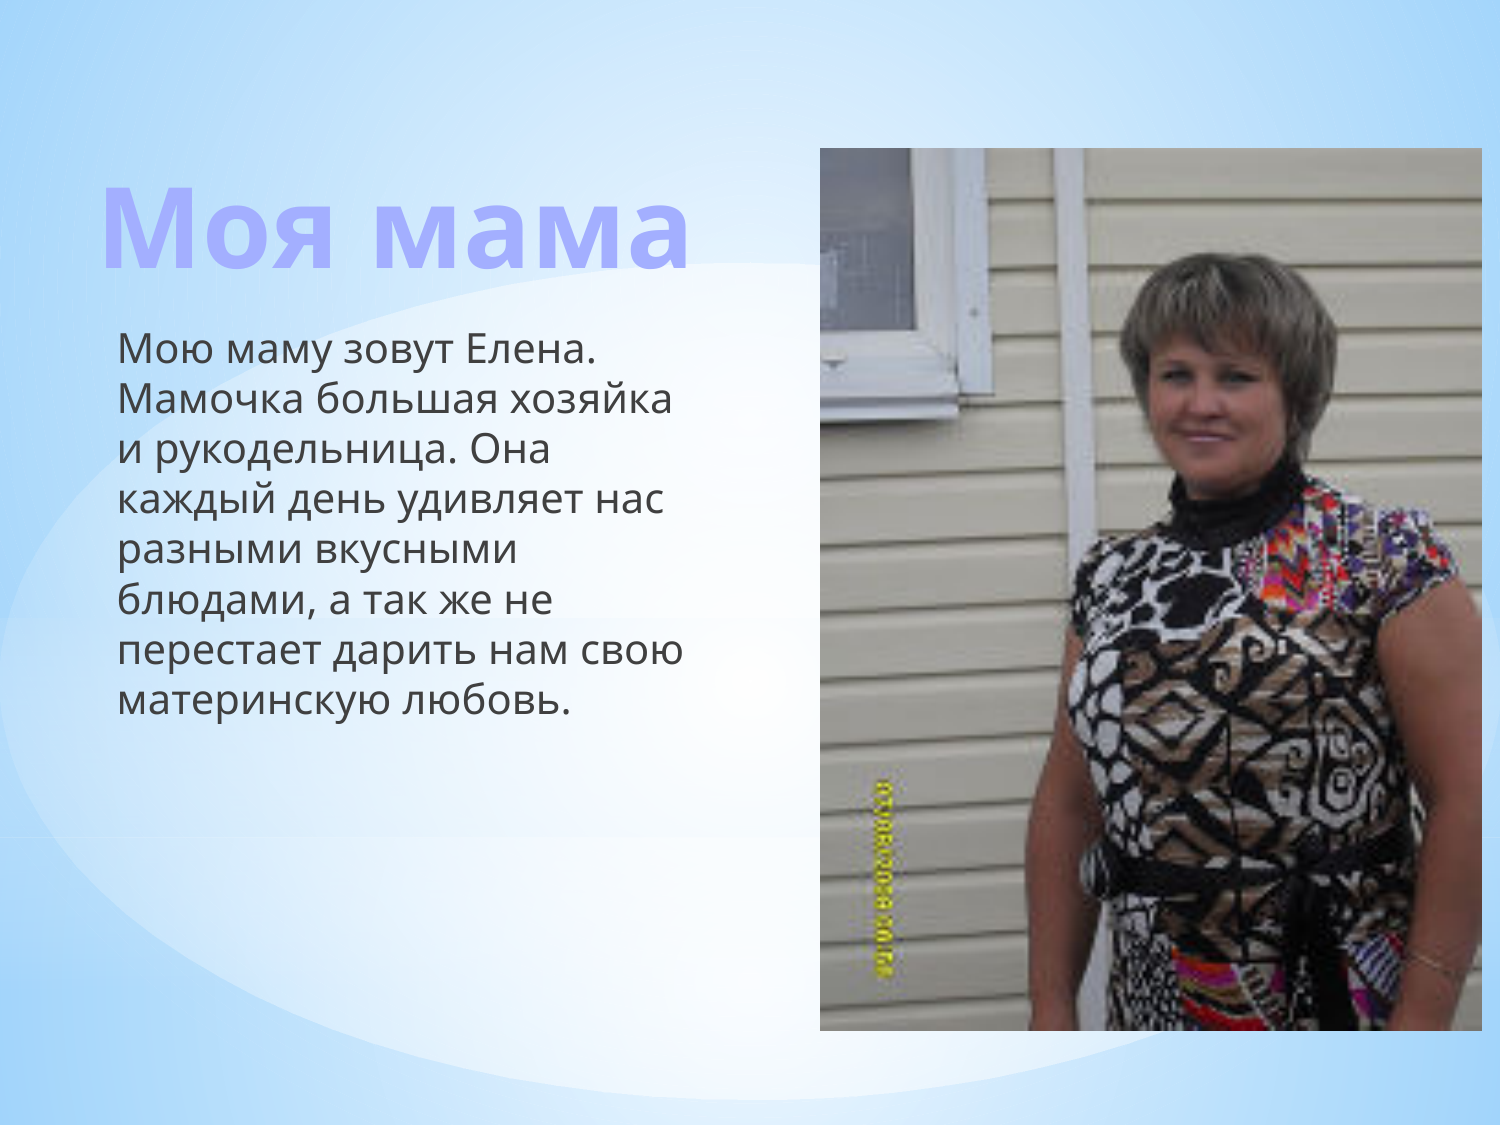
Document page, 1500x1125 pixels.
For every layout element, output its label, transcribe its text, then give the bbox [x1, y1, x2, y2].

text_box Моя мама [76, 13, 715, 299]
list Мою маму зовут Елена. Мамочка большая хозяйка и рукодельница. Она каждый день удивляет нас разными вкусными блюдами, а так же не перестает дарить нам свою материнскую любовь. [101, 314, 715, 965]
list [820, 148, 1483, 1031]
